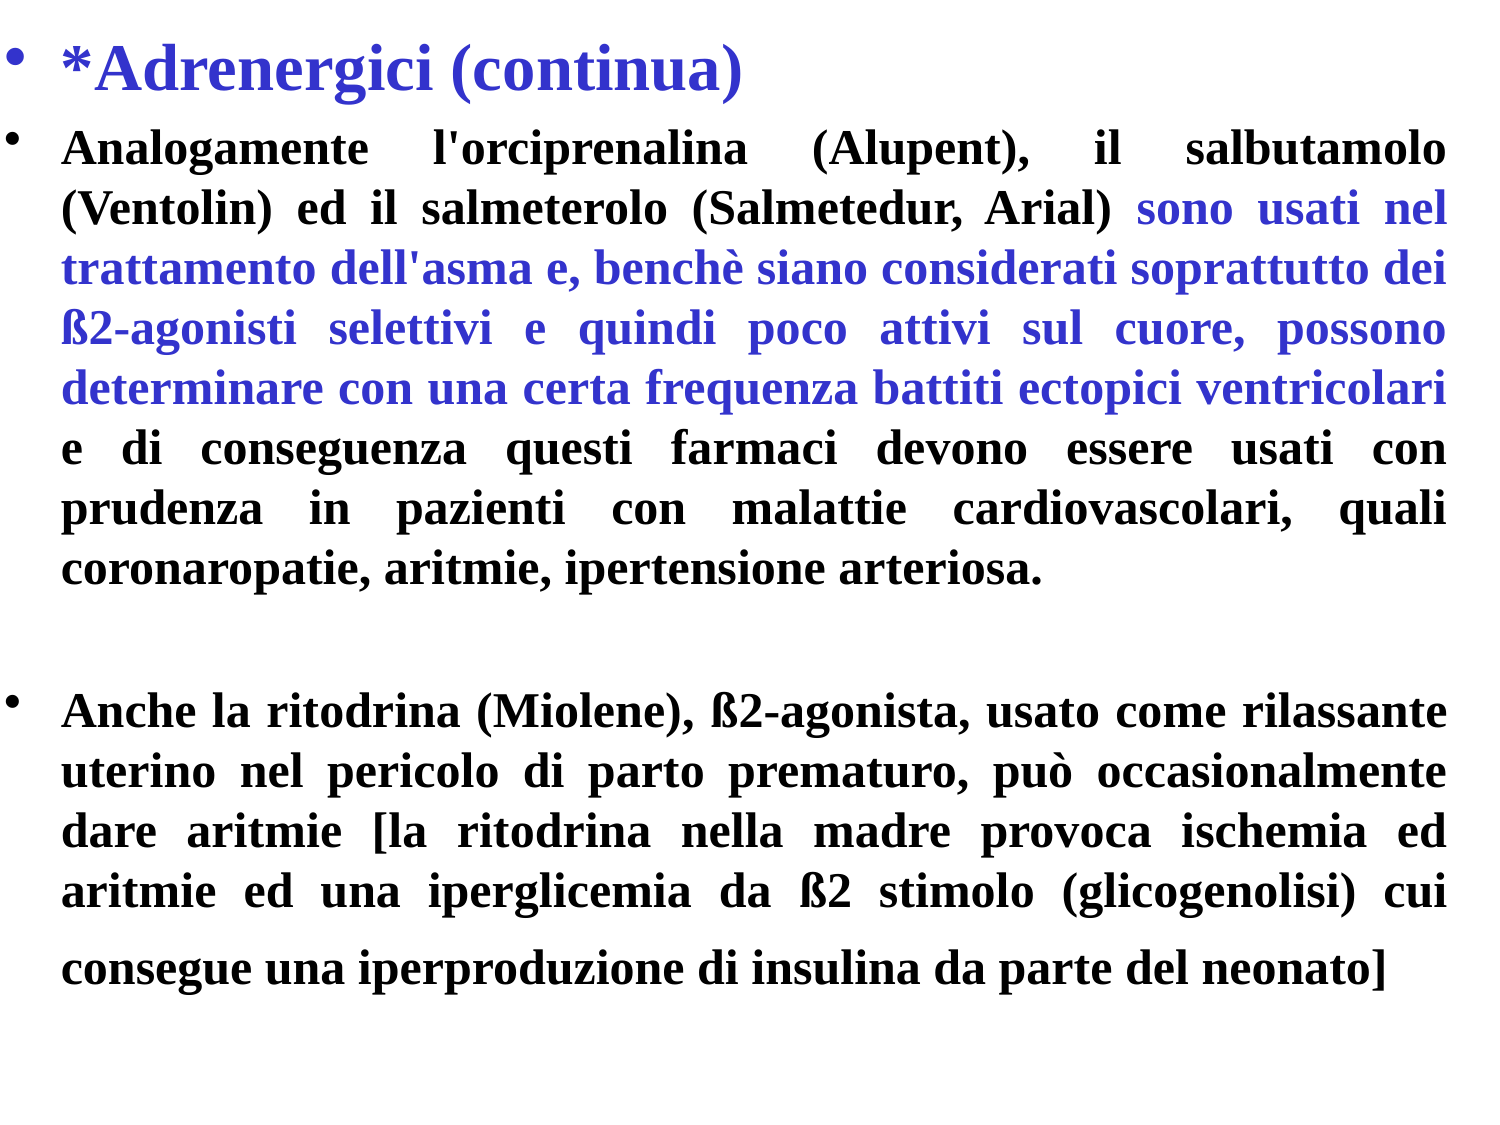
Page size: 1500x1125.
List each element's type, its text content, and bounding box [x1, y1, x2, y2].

list *Adrenergici (continua) Analogamente l'orciprenalina (Alupent), il salbutamolo (Ventolin) ed il salmeterolo (Salmetedur, Arial) sono usati nel trattamento dell'asma e, benchè siano considerati soprattutto dei ß2-agonisti selettivi e quindi poco attivi sul cuore, possono determinare con una certa frequenza battiti ectopici ventricolari e di conseguenza questi farmaci devono essere usati con prudenza in pazienti con malattie cardiovascolari, quali coronaropatie, aritmie, ipertensione arteriosa. Anche la ritodrina (Miolene), ß2-agonista, usato come rilassante uterino nel pericolo di parto prematuro, può occasionalmente dare aritmie [la ritodrina nella madre provoca ischemia ed aritmie ed una iperglicemia da ß2 stimolo (glicogenolisi) cui consegue una iperproduzione di insulina da parte del neonato] [0, 16, 1464, 1125]
